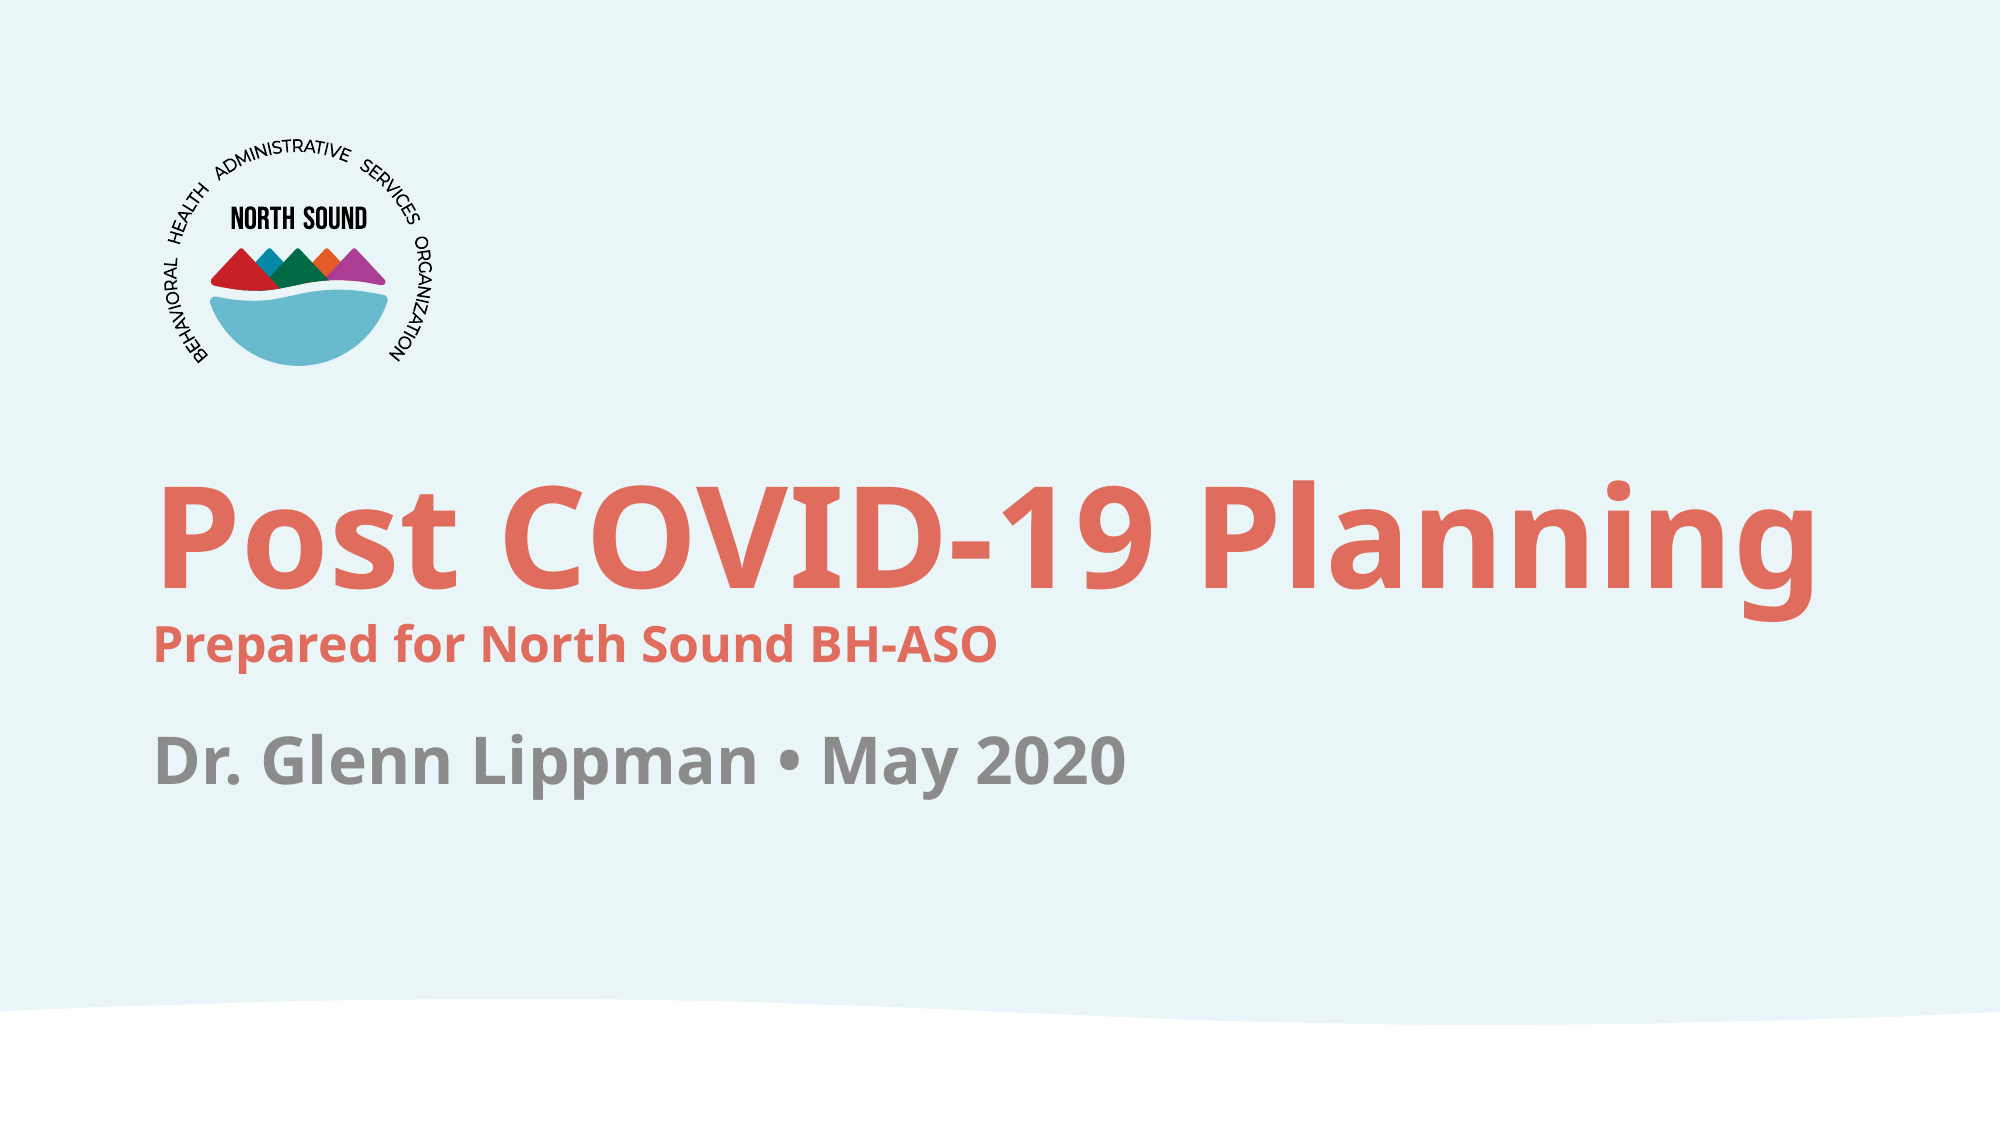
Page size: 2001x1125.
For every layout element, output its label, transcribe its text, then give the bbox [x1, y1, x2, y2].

title Post COVID-19 Planning Prepared for North Sound BH-ASO [137, 444, 1863, 681]
list Dr. Glenn Lippman • May 2020 [137, 719, 1339, 807]
